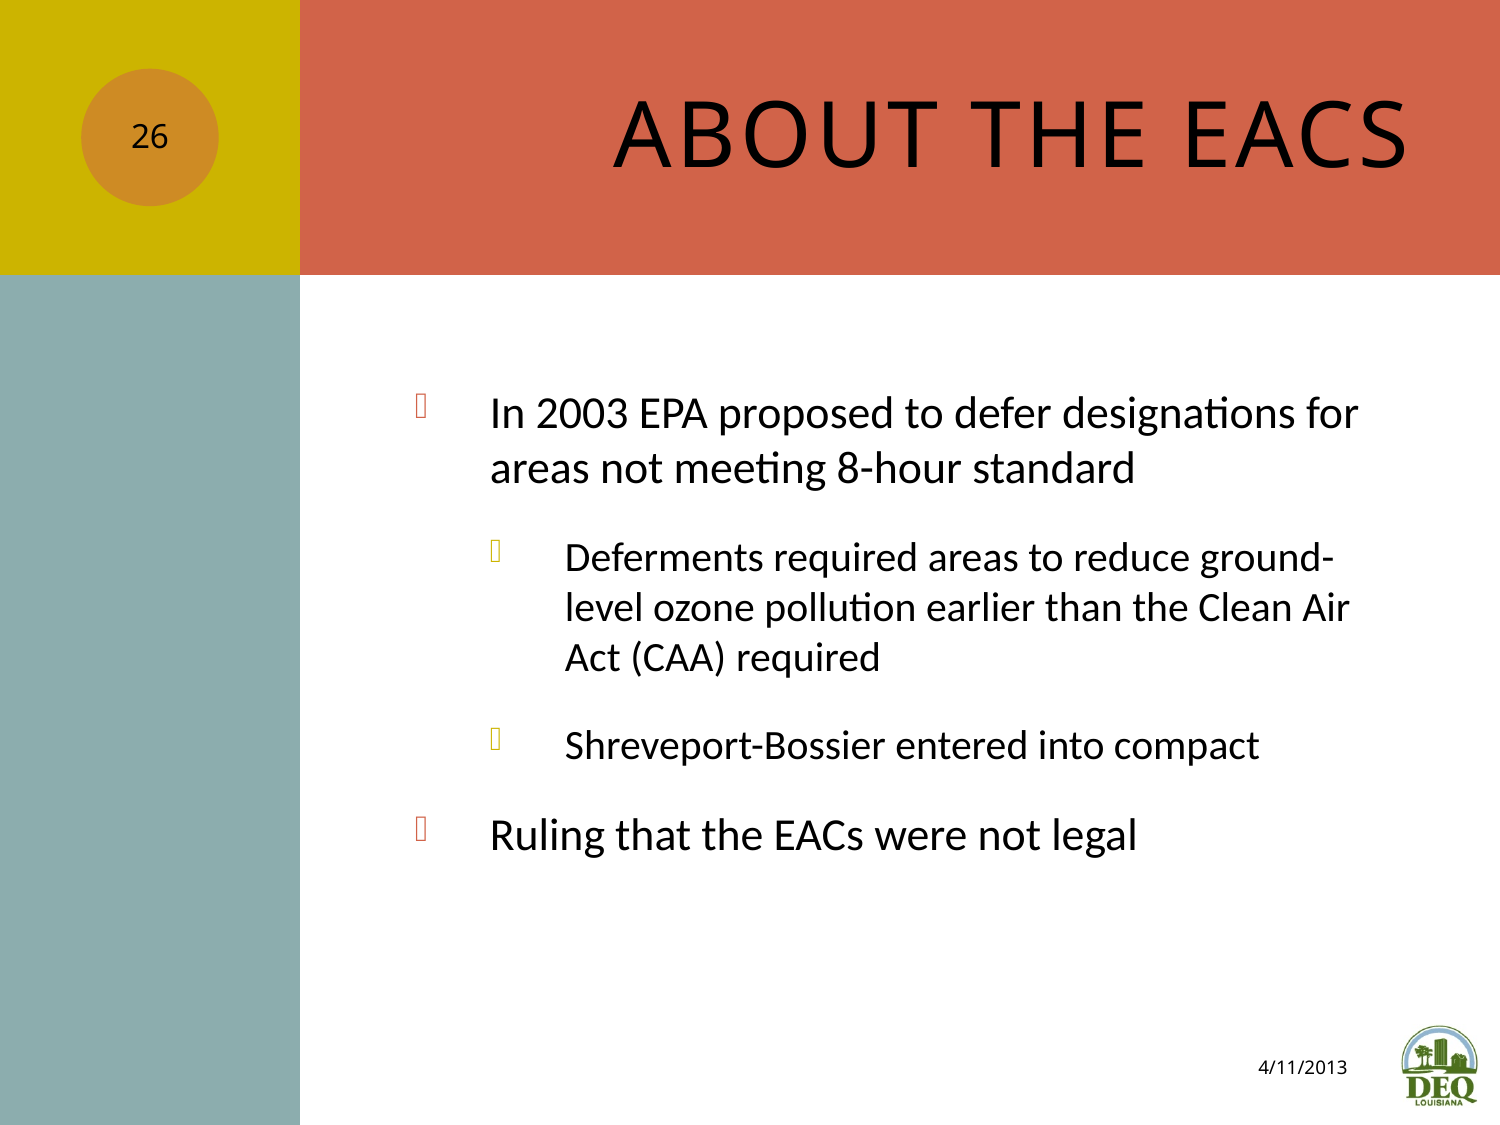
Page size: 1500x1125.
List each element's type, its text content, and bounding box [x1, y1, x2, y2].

slide_number 26 [87, 87, 213, 188]
title About the EACs [399, 37, 1425, 225]
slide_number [1012, 1037, 1363, 1098]
list In 2003 EPA proposed to defer designations for areas not meeting 8-hour standard Deferments required areas to reduce ground-level ozone pollution earlier than the Clean Air Act (CAA) required Shreveport-Bossier entered into compact Ruling that the EACs were not legal [399, 375, 1425, 1005]
picture [1400, 1024, 1480, 1108]
